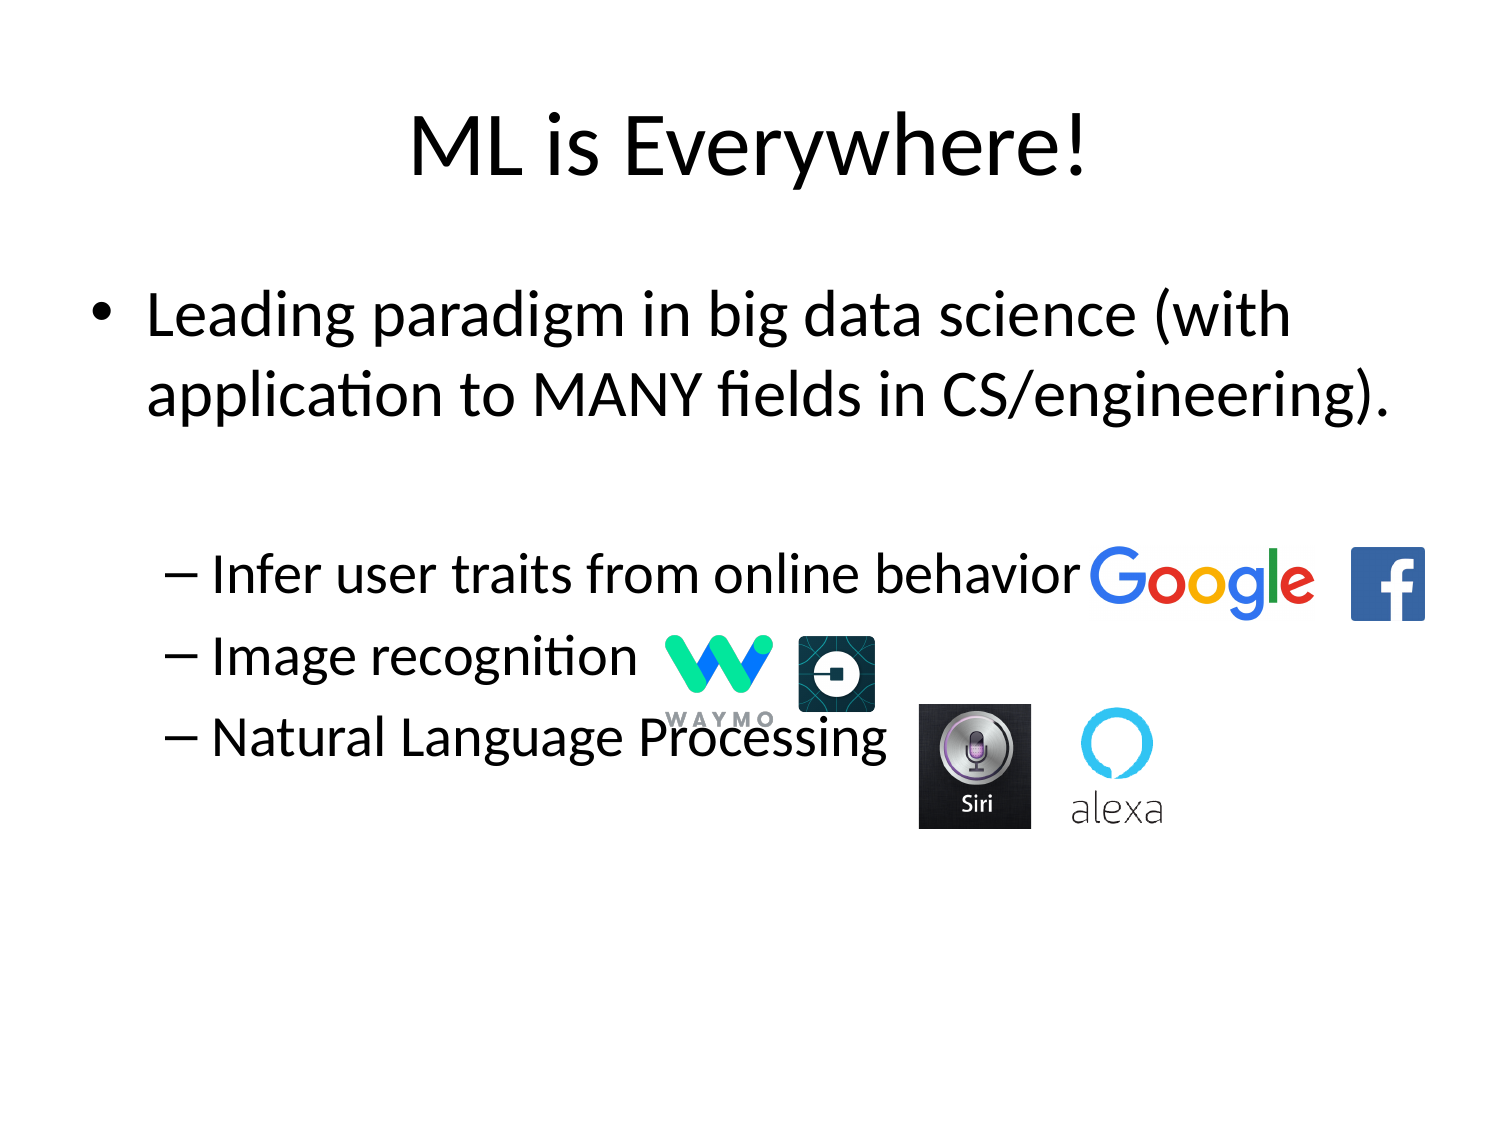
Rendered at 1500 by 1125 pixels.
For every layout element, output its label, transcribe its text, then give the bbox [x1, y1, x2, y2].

text_box [913, 602, 918, 710]
picture [1351, 546, 1426, 621]
text_box [632, 628, 1189, 858]
picture [1089, 545, 1315, 621]
picture [918, 704, 1032, 829]
picture [635, 597, 913, 751]
picture [1037, 692, 1188, 852]
list Leading paradigm in big data science (with application to MANY fields in CS/engineering). Infer user traits from online behavior Image recognition Natural Language Processing [75, 262, 1425, 1005]
title ML is Everywhere! [75, 45, 1425, 233]
